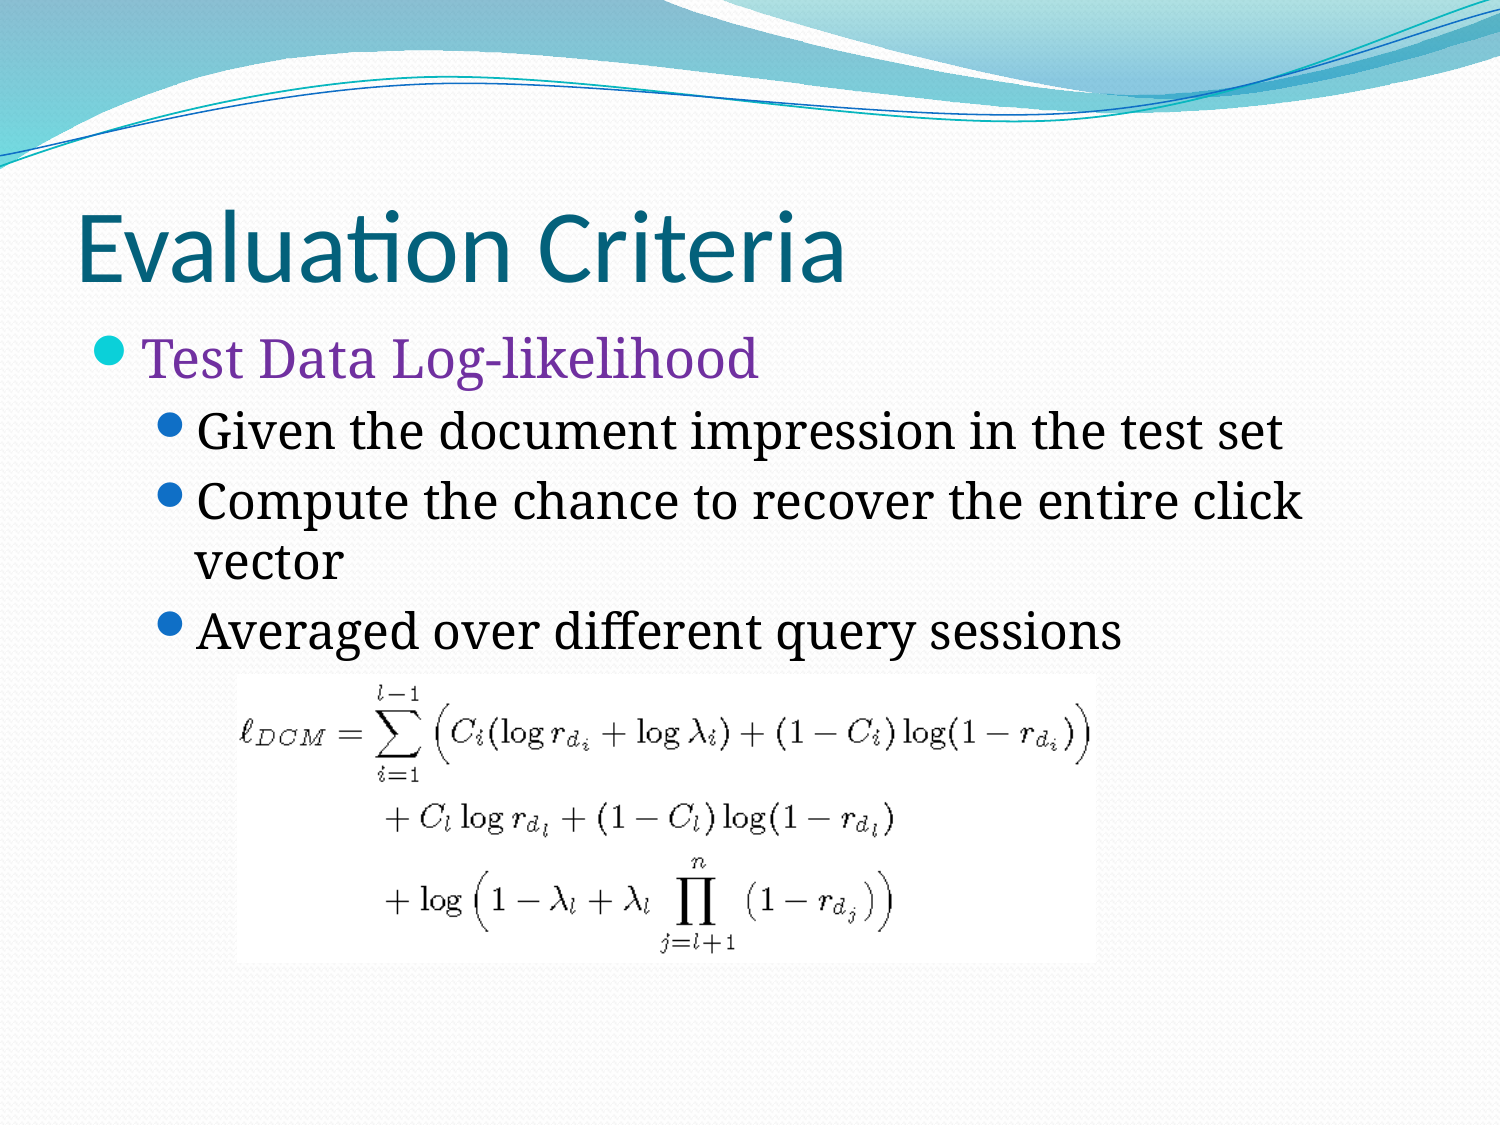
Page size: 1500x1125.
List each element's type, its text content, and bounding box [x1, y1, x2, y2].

title Evaluation Criteria [75, 115, 1425, 303]
list Test Data Log-likelihood Given the document impression in the test set Compute the chance to recover the entire click vector Averaged over different query sessions [75, 317, 1425, 1038]
picture [237, 674, 1097, 963]
